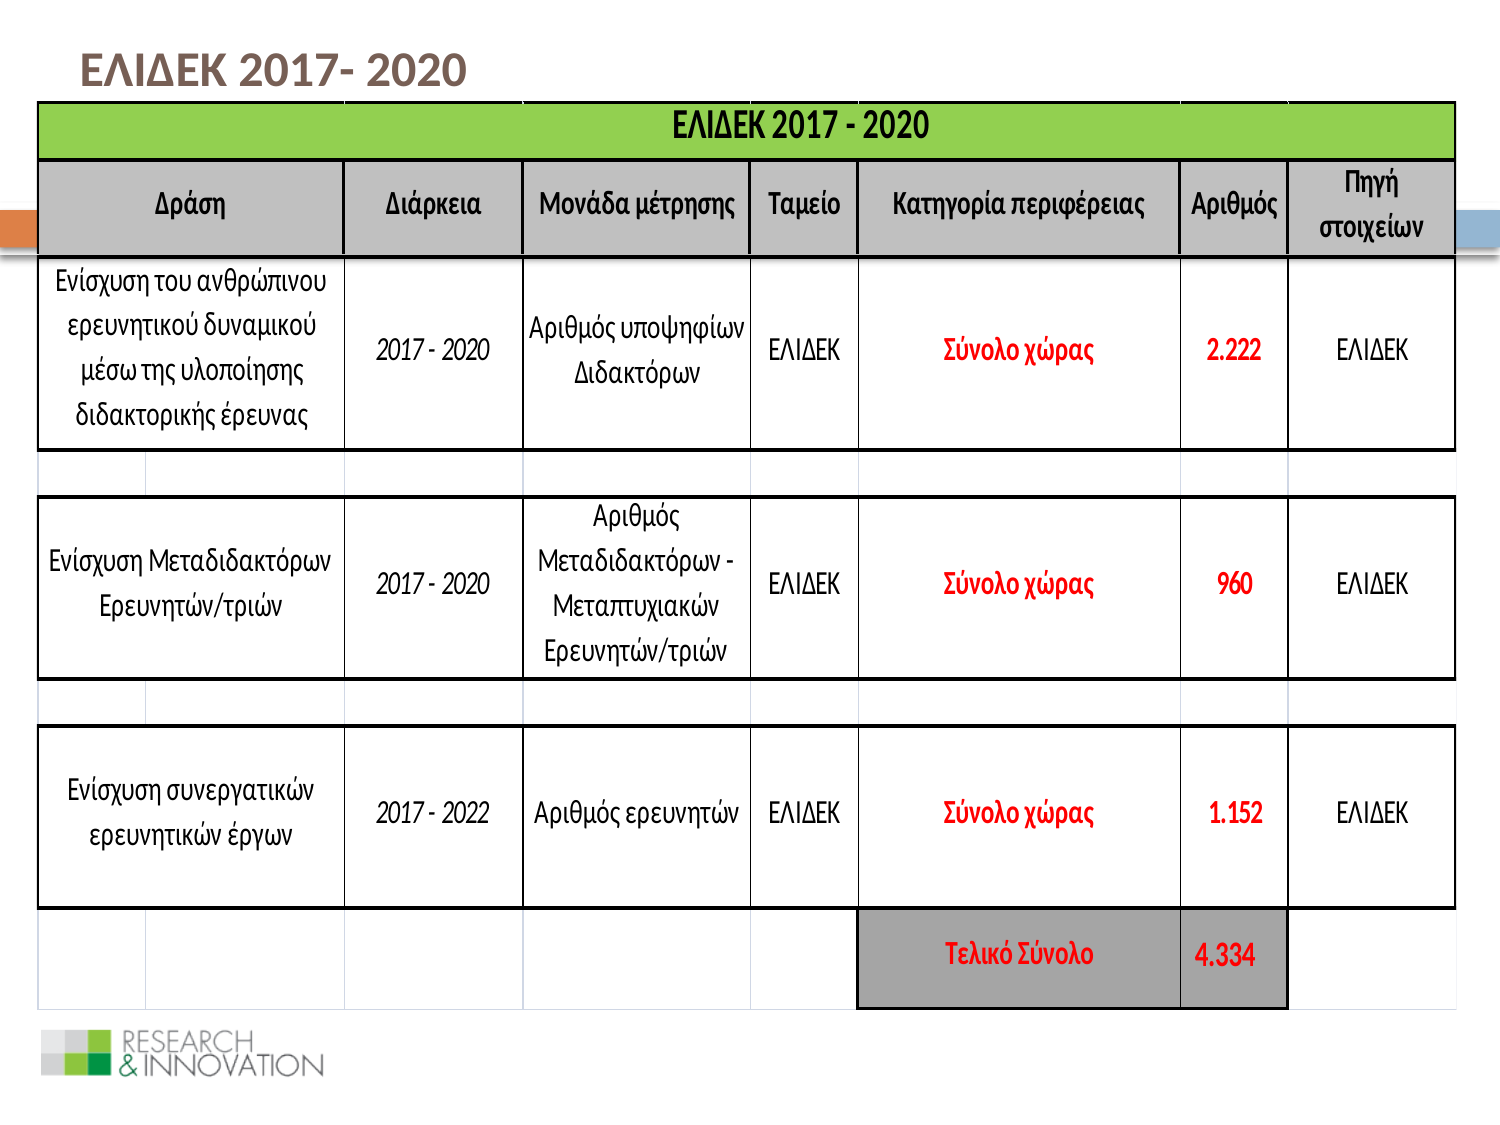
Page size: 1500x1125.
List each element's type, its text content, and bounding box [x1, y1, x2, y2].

picture [40, 1027, 326, 1083]
title ΕΛΙΔΕΚ 2017- 2020 [64, 30, 1415, 101]
picture [36, 101, 1459, 1012]
